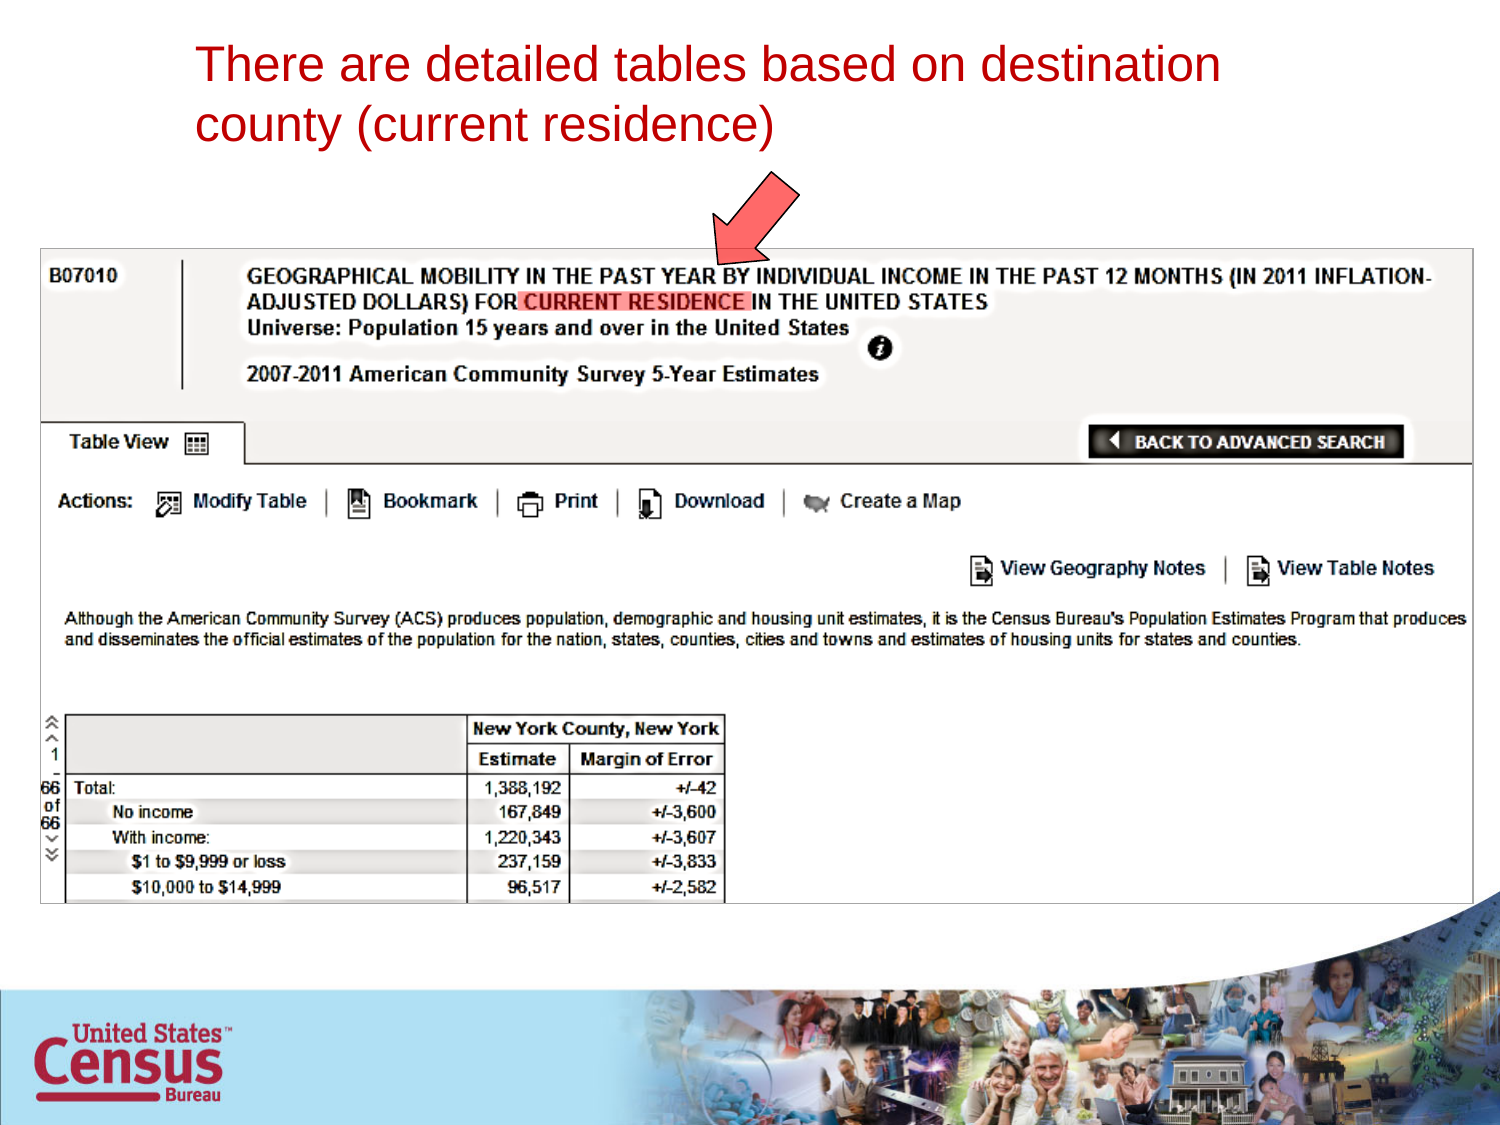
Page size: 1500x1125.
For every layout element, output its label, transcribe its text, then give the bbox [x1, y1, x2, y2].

picture [0, 248, 1500, 1125]
text_box There are detailed tables based on destination county (current residence) [179, 23, 1382, 159]
text_box [713, 171, 800, 247]
